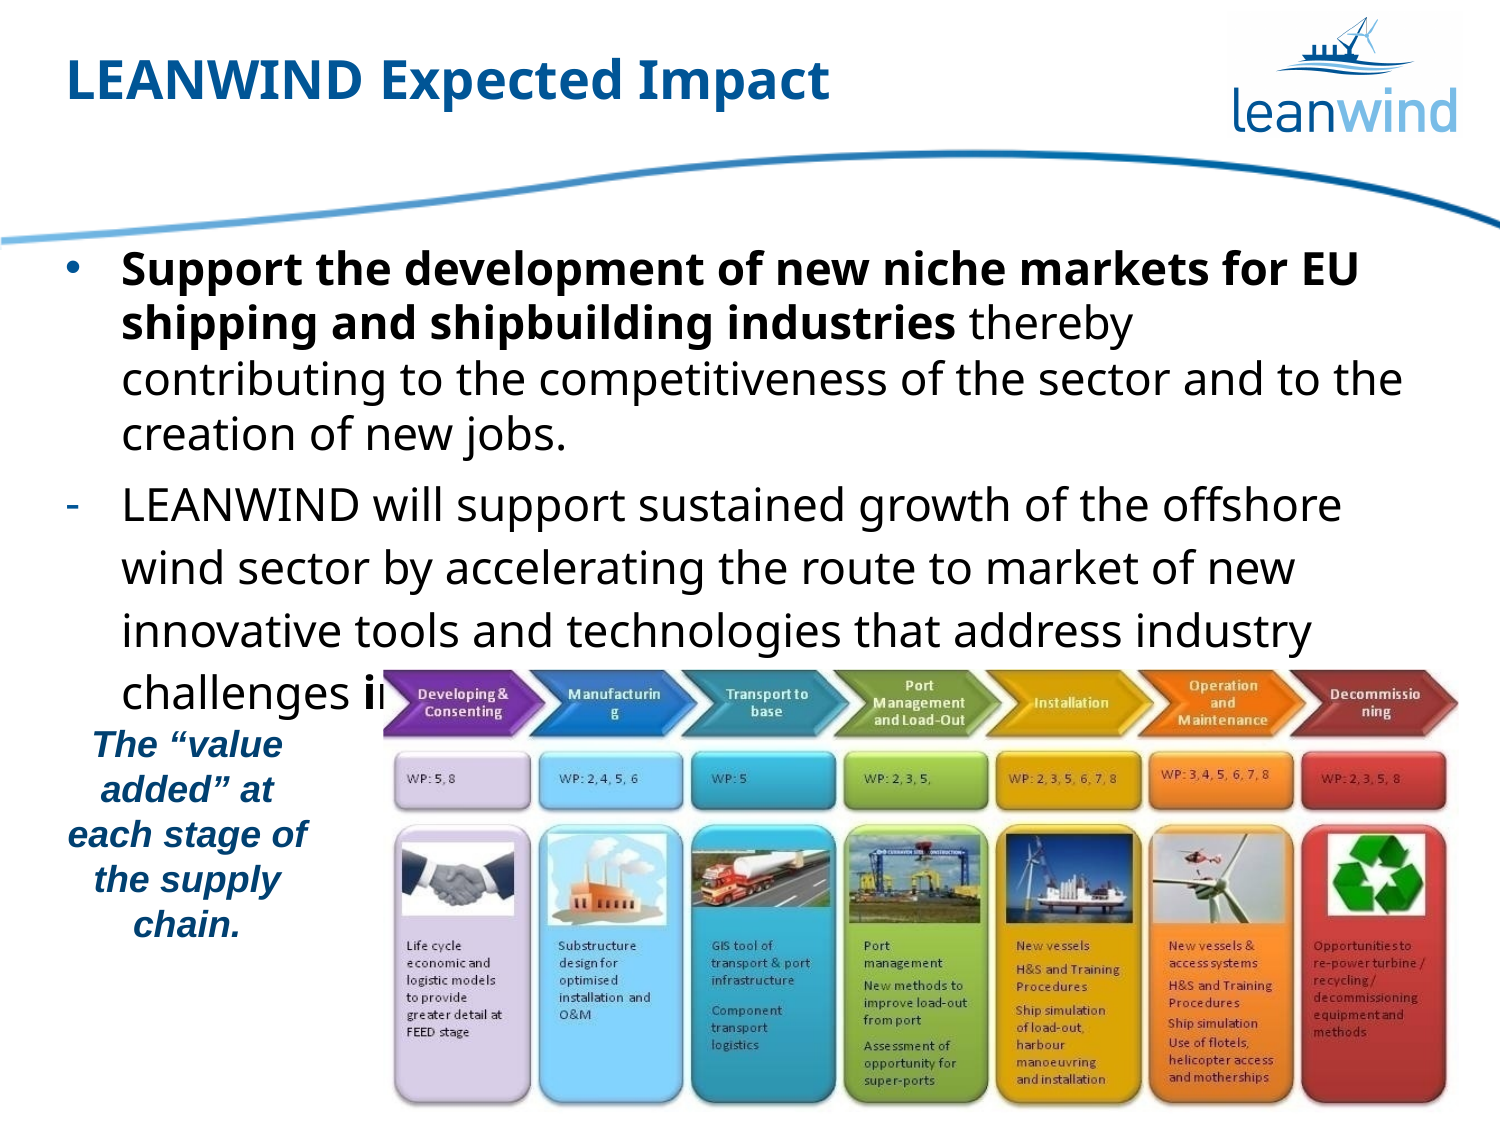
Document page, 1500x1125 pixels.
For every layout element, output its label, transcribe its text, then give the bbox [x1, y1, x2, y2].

picture [1227, 11, 1463, 138]
title LEANWIND Expected Impact [50, 37, 1363, 135]
text_box The “value added” at each stage of the supply chain. [50, 712, 325, 953]
picture [383, 669, 1459, 1118]
list Support the development of new niche markets for EU shipping and shipbuilding industries thereby contributing to the competitiveness of the sector and to the creation of new jobs. LEANWIND will support sustained growth of the offshore wind sector by accelerating the route to market of new innovative tools and technologies that address industry challenges in the short, medium and long term. [50, 231, 1424, 1005]
